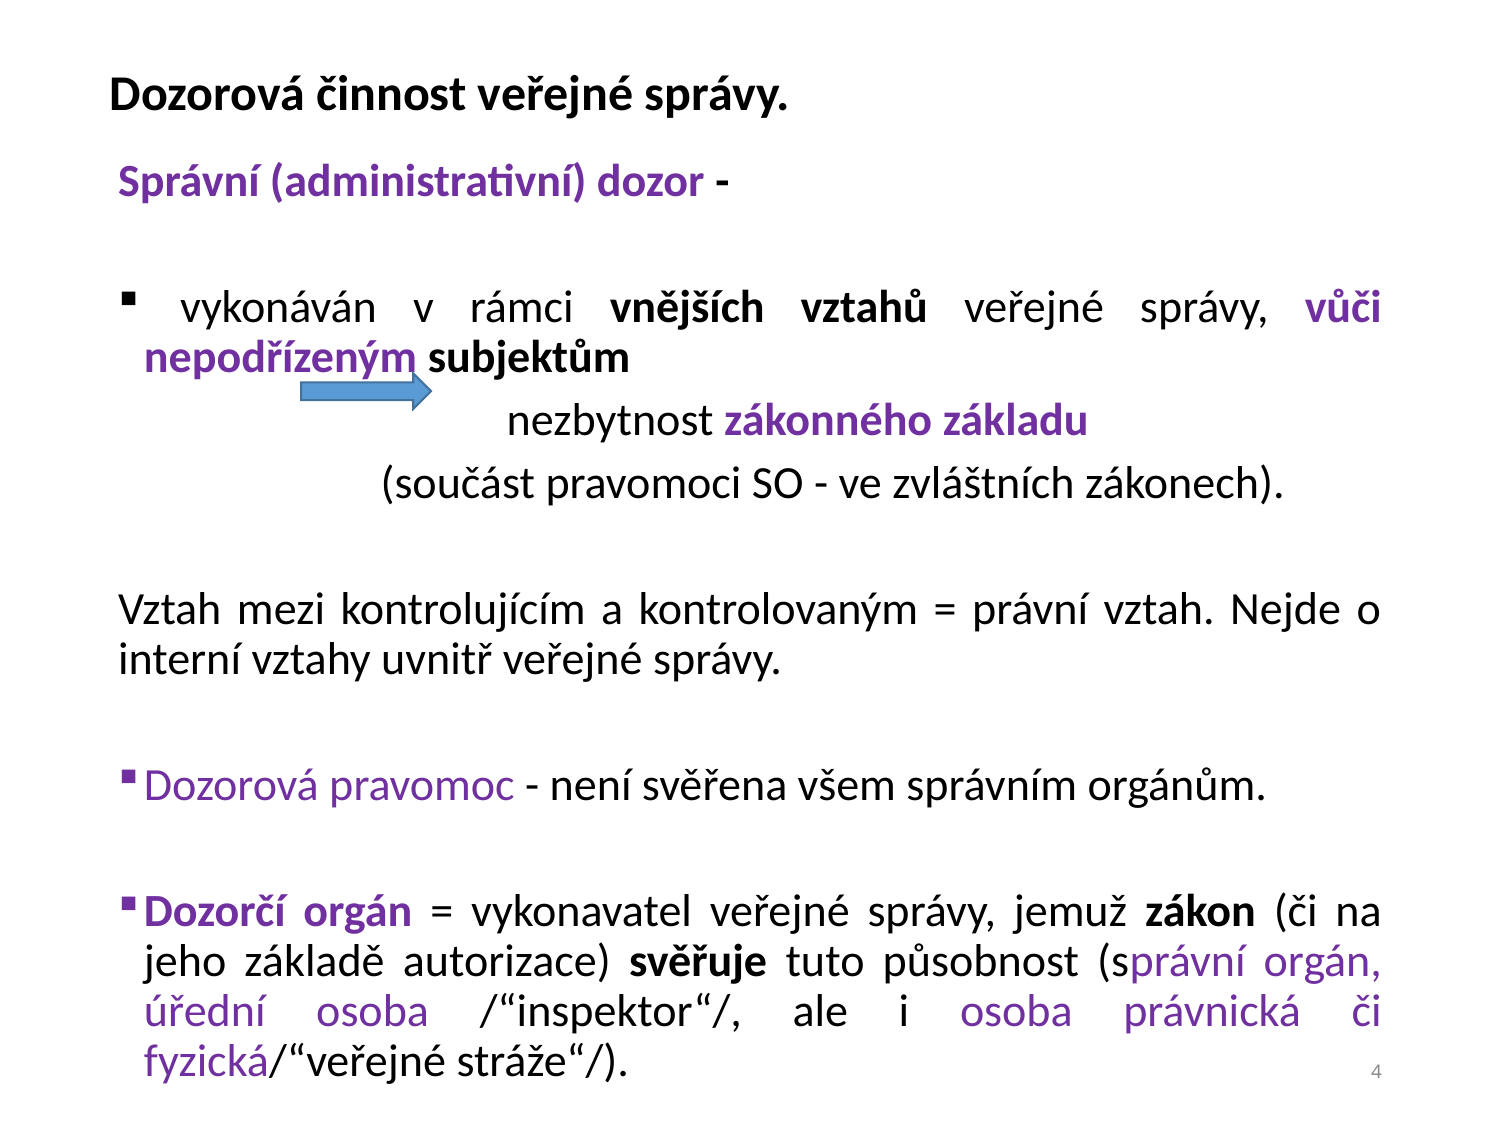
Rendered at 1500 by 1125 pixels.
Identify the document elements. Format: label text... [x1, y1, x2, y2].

title Dozorová činnost veřejné správy. [0, 0, 1500, 173]
list Správní (administrativní) dozor - vykonáván v rámci vnějších vztahů veřejné správy, vůči nepodřízeným subjektům nezbytnost zákonného základu (součást pravomoci SO - ve zvláštních zákonech). Vztah mezi kontrolujícím a kontrolovaným = právní vztah. Nejde o interní vztahy uvnitř veřejné správy. Dozorová pravomoc - není svěřena všem správním orgánům. Dozorčí orgán = vykonavatel veřejné správy, jemuž zákon (či na jeho základě autorizace) svěřuje tuto působnost (správní orgán, úřední osoba /“inspektor“/, ale i osoba právnická či fyzická/“veřejné stráže“/). [103, 149, 1397, 1125]
text_box [300, 370, 433, 412]
